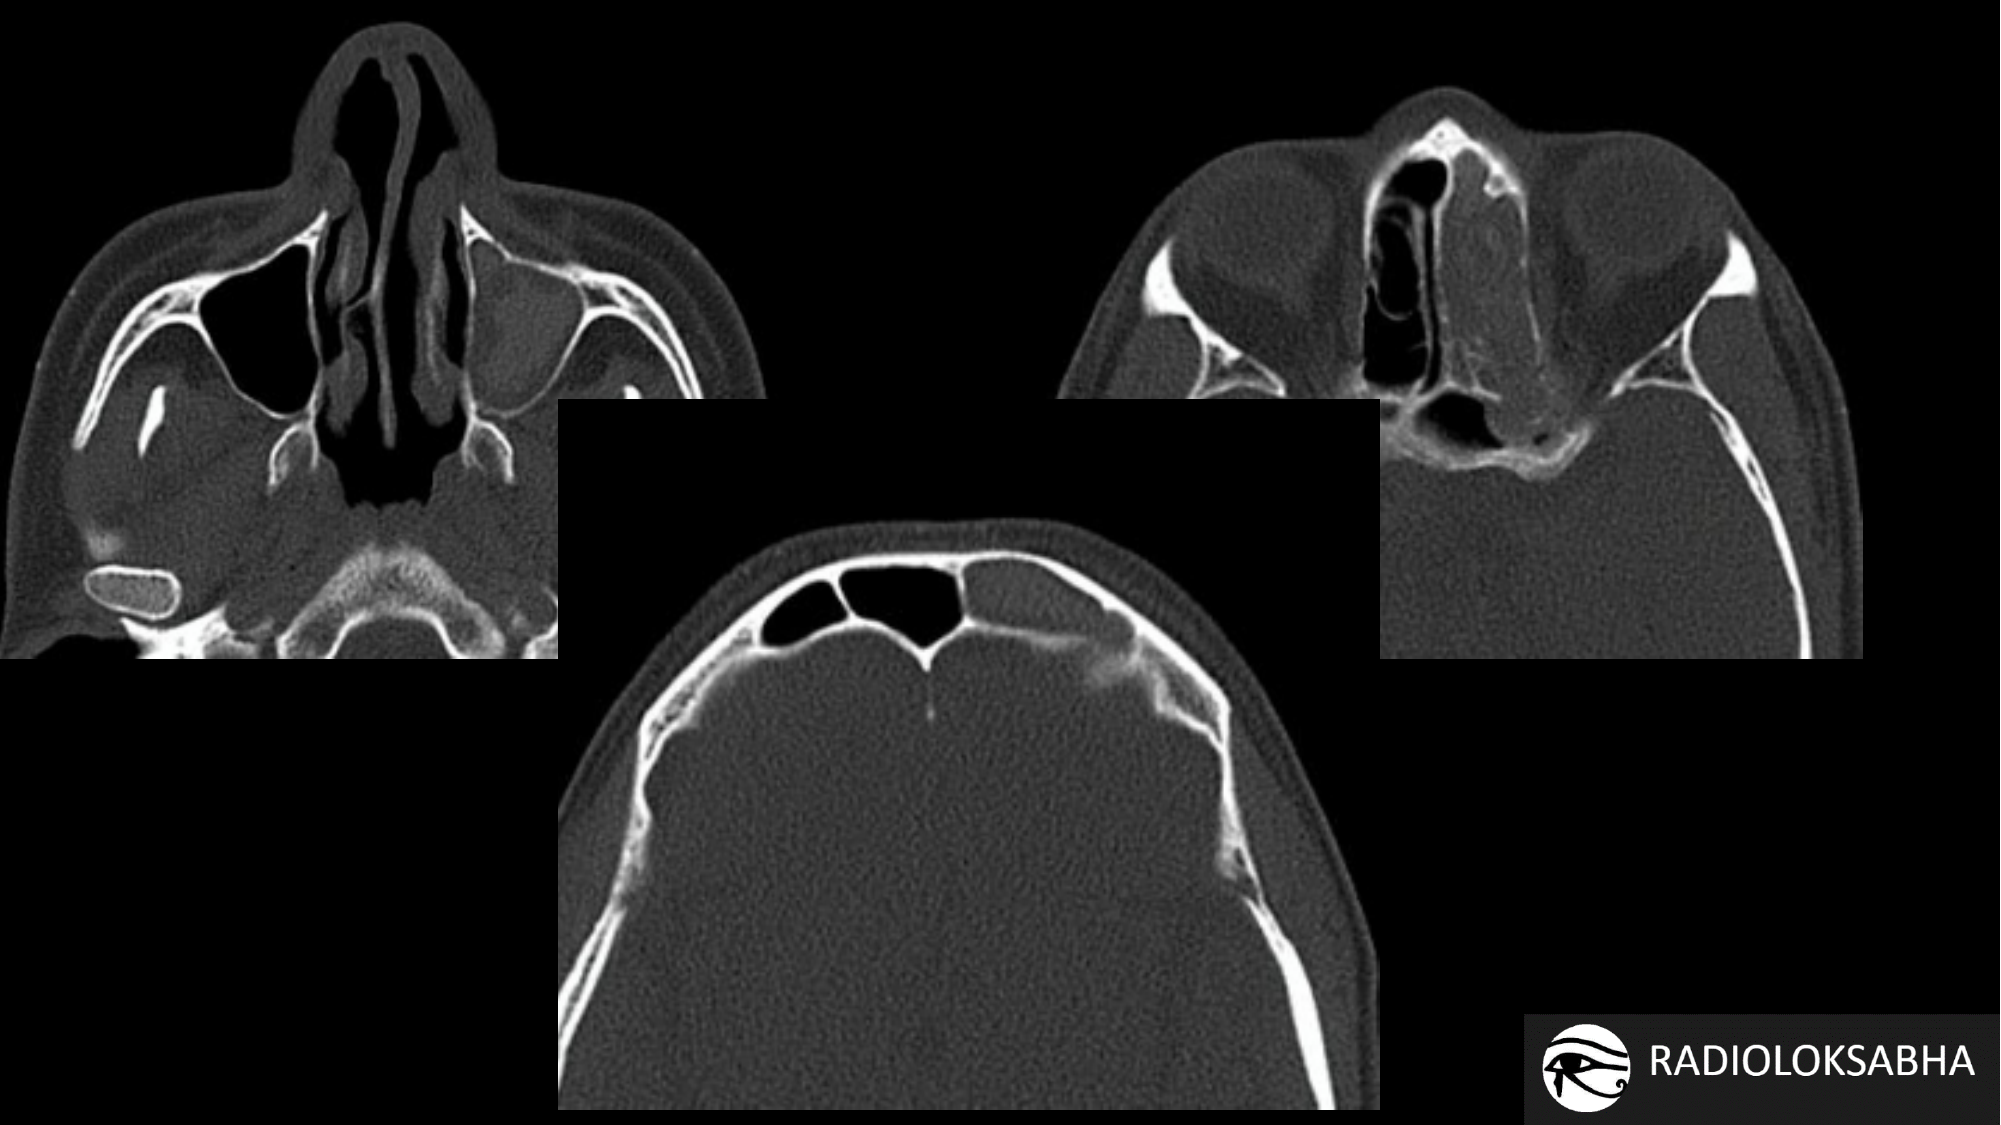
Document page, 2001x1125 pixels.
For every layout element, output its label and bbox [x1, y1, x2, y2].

list [0, 15, 795, 660]
picture [1524, 1014, 2000, 1125]
picture [558, 15, 1863, 1110]
